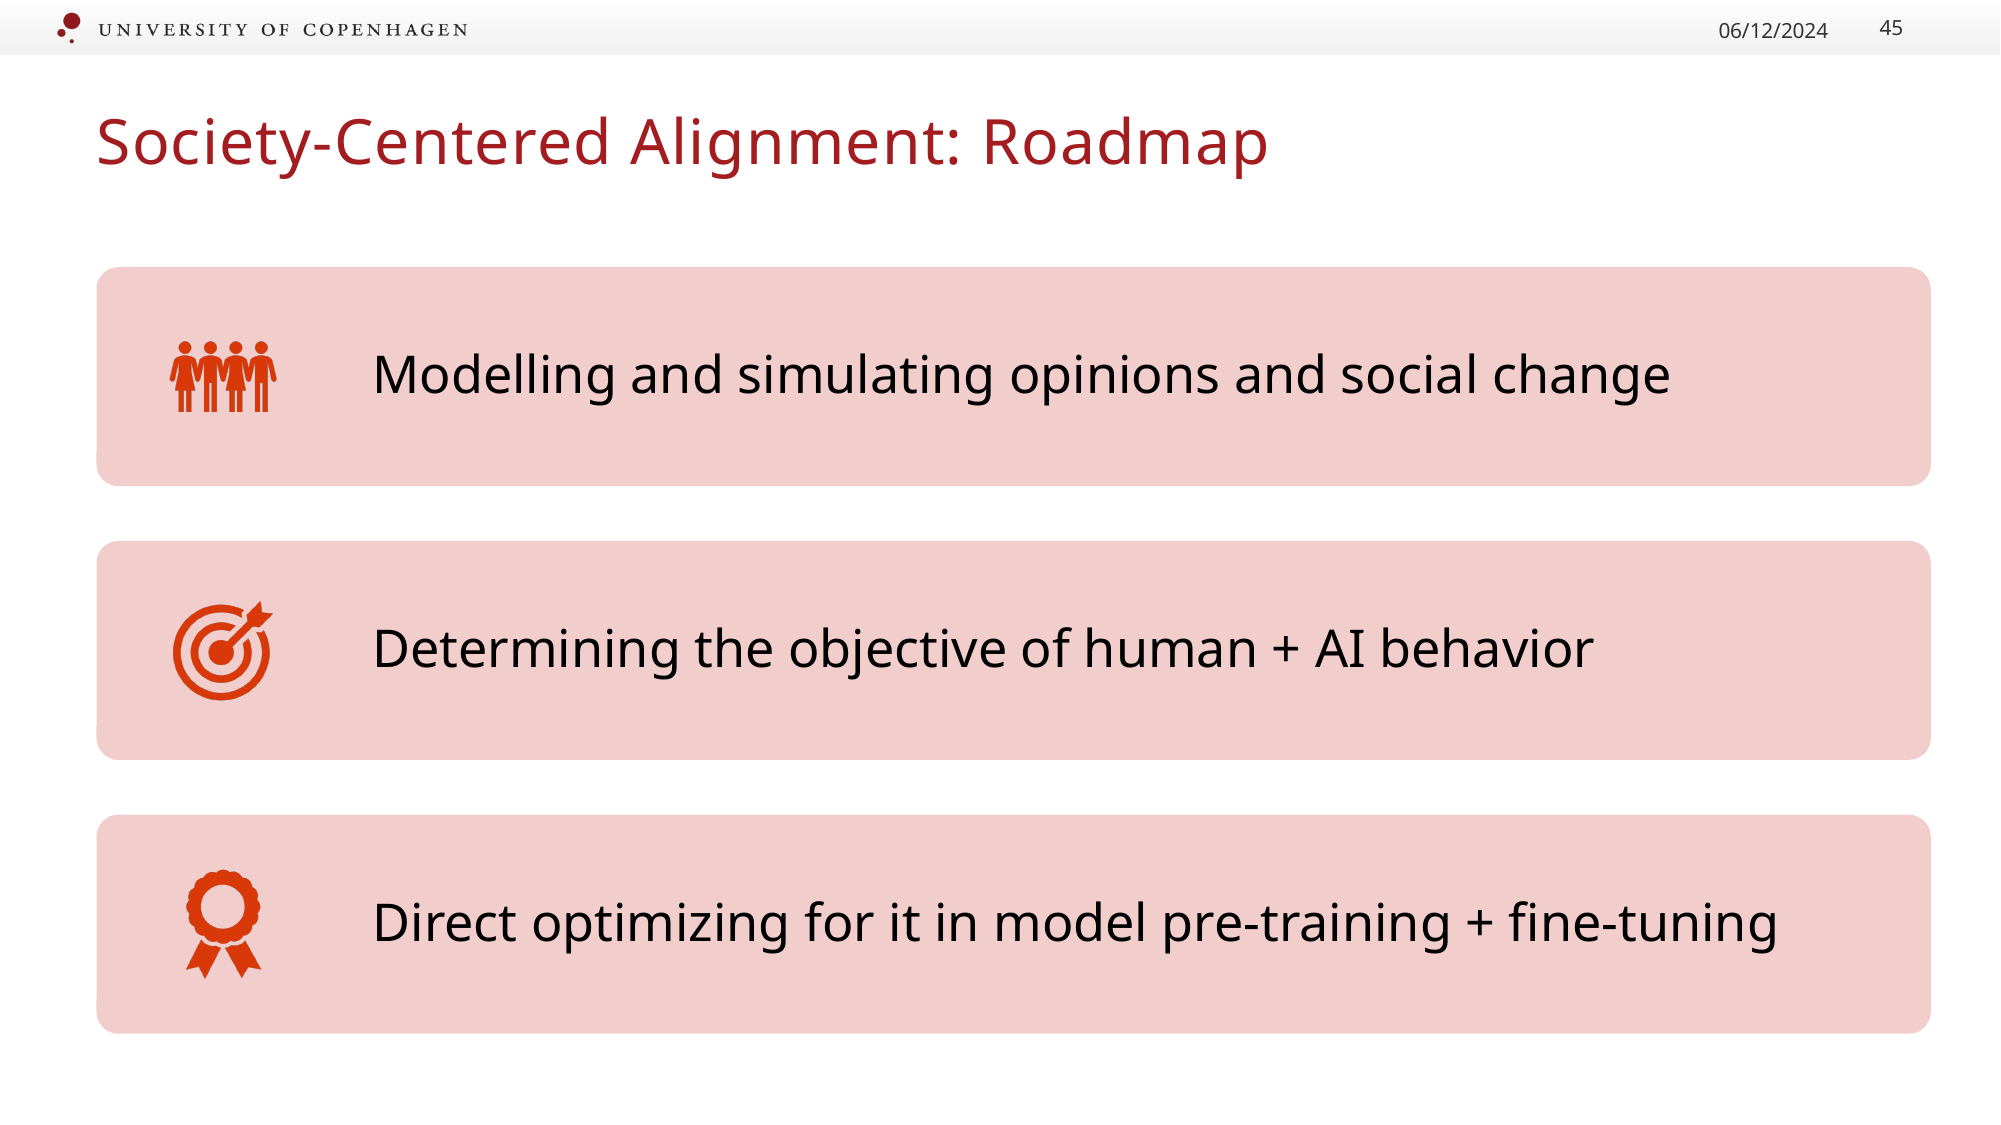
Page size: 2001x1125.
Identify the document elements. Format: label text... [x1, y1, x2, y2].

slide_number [1694, 14, 1829, 43]
slide_number 45 [1840, 14, 1904, 43]
picture [92, 15, 475, 42]
title Society-Centered Alignment: Roadmap [96, 101, 1904, 244]
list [96, 267, 1931, 1034]
